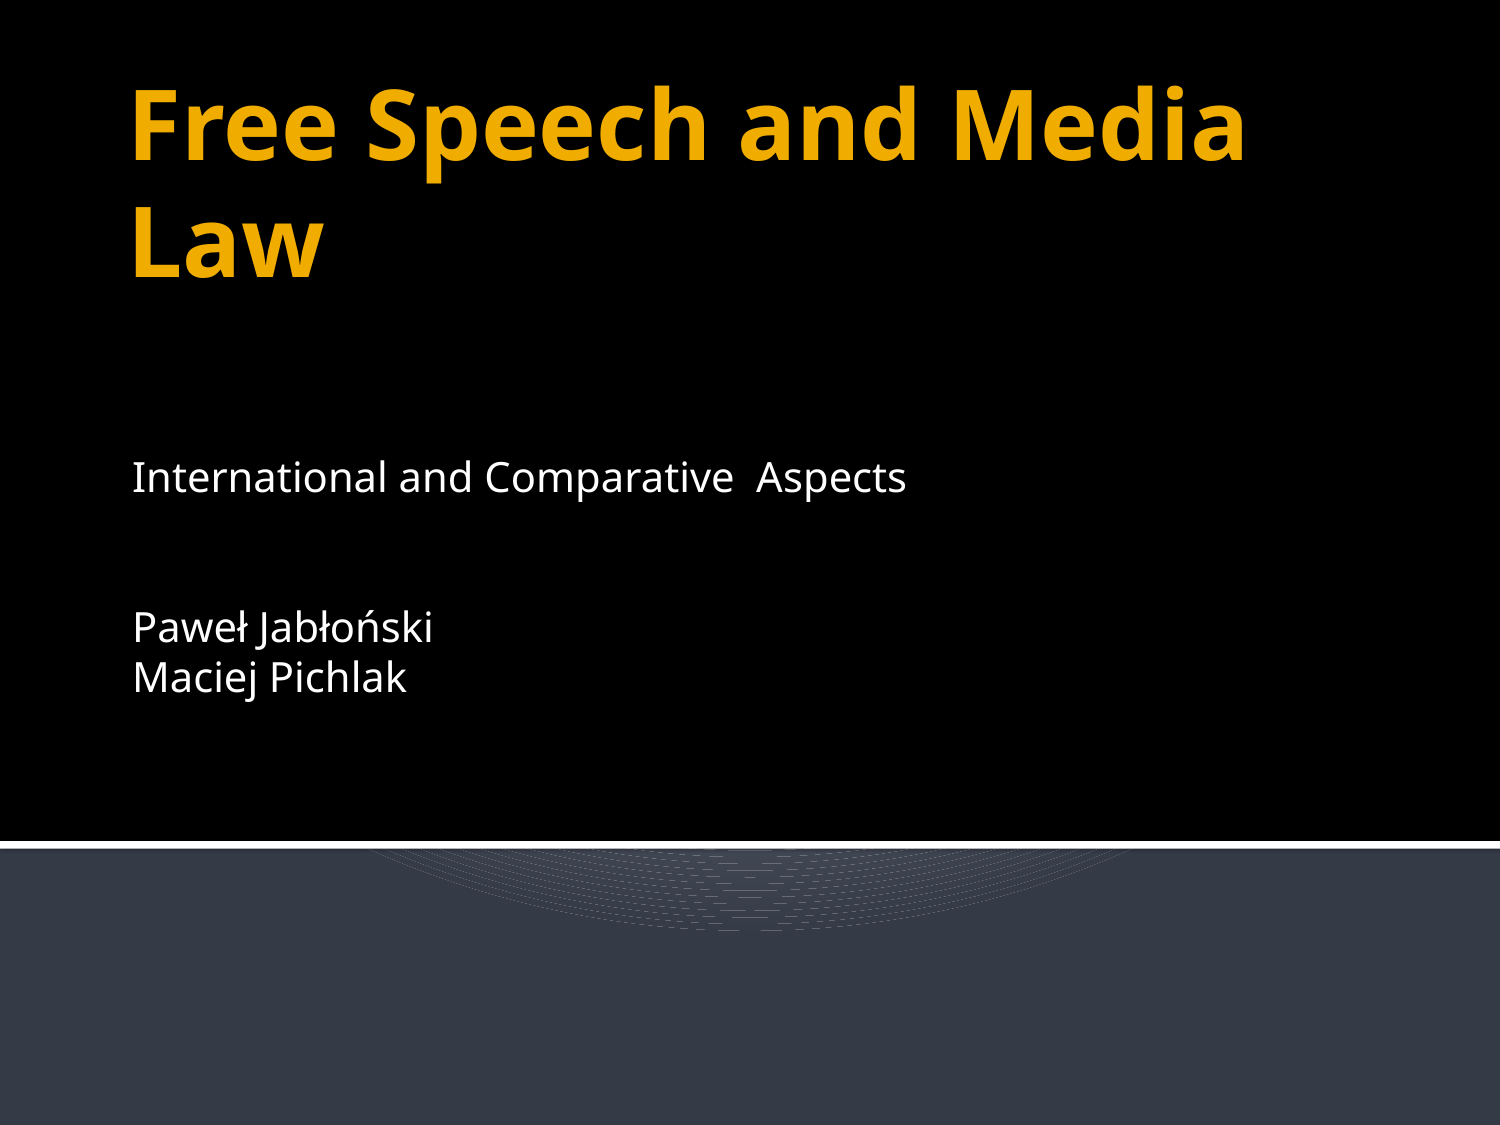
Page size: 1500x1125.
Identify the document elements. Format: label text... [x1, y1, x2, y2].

subtitle International and Comparative Aspects Paweł Jabłoński Maciej Pichlak [112, 299, 1438, 752]
title Free Speech and Media Law [112, 62, 1388, 299]
